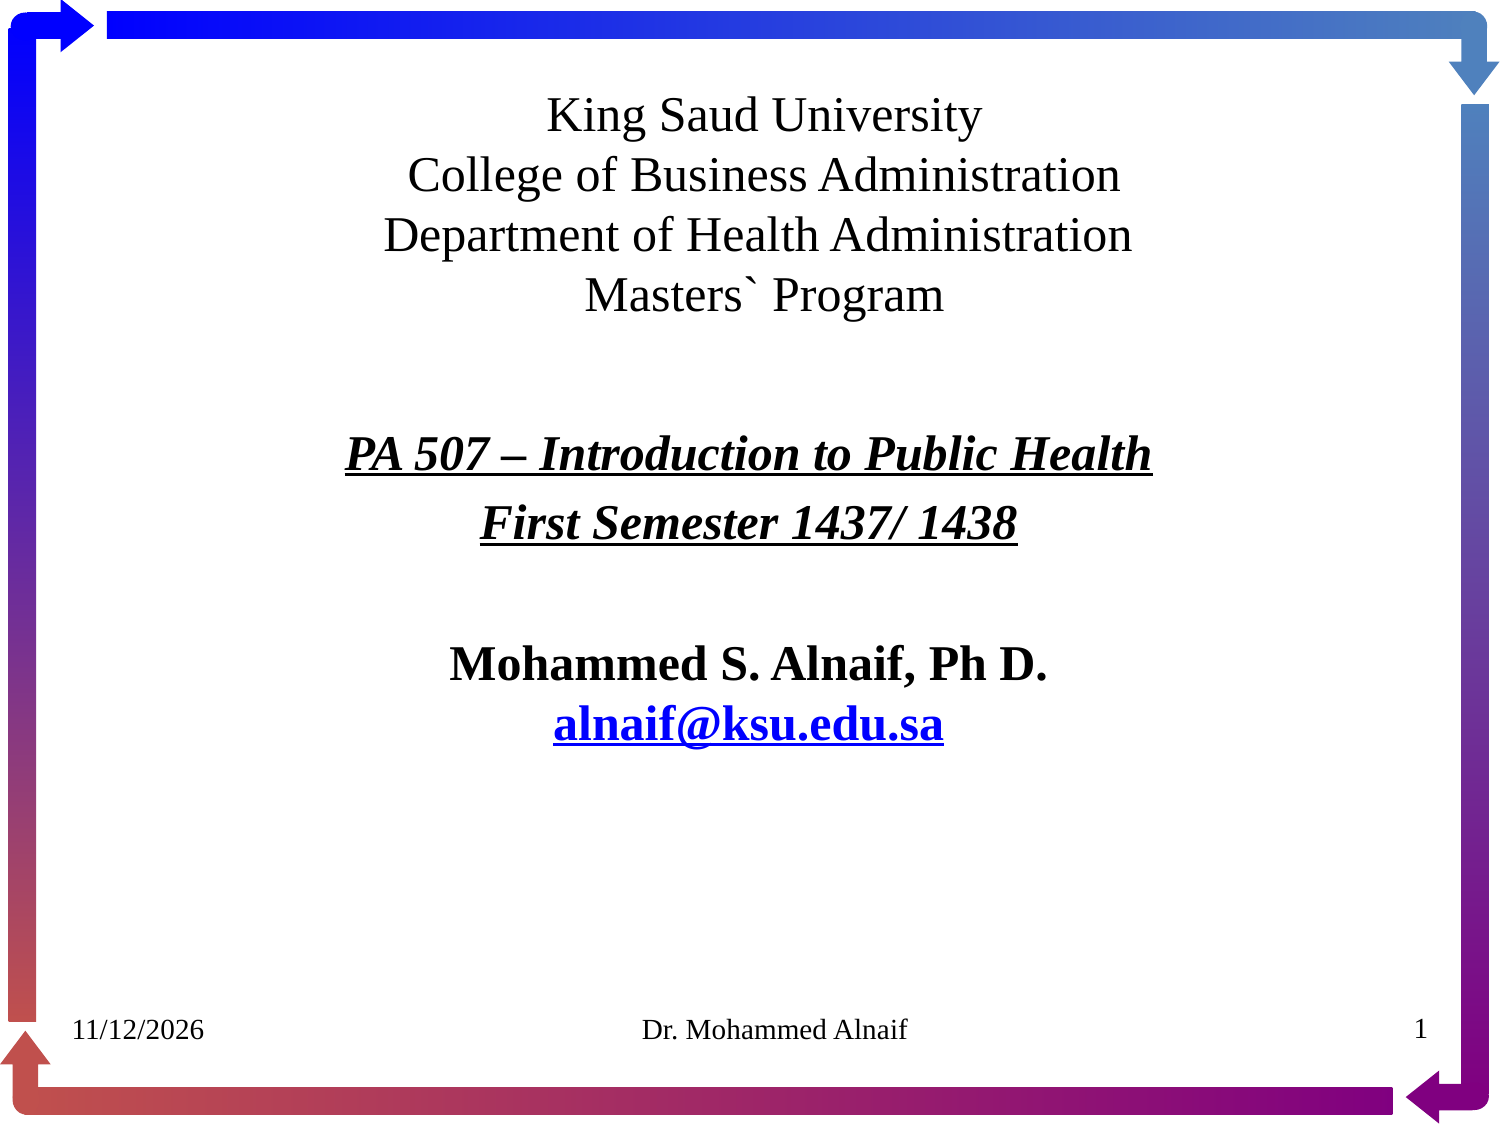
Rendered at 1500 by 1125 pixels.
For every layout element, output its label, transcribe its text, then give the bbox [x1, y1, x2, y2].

subtitle PA 507 – Introduction to Public Health First Semester 1437/ 1438 Mohammed S. Alnaif, Ph D. alnaif@ksu.edu.sa [147, 412, 1350, 925]
title King Saud University College of Business Administration Department of Health Administration Masters` Program [112, 66, 1388, 338]
slide_number 1 [1087, 990, 1444, 1063]
footer Dr. Mohammed Alnaif [474, 990, 1075, 1066]
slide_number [56, 990, 463, 1066]
